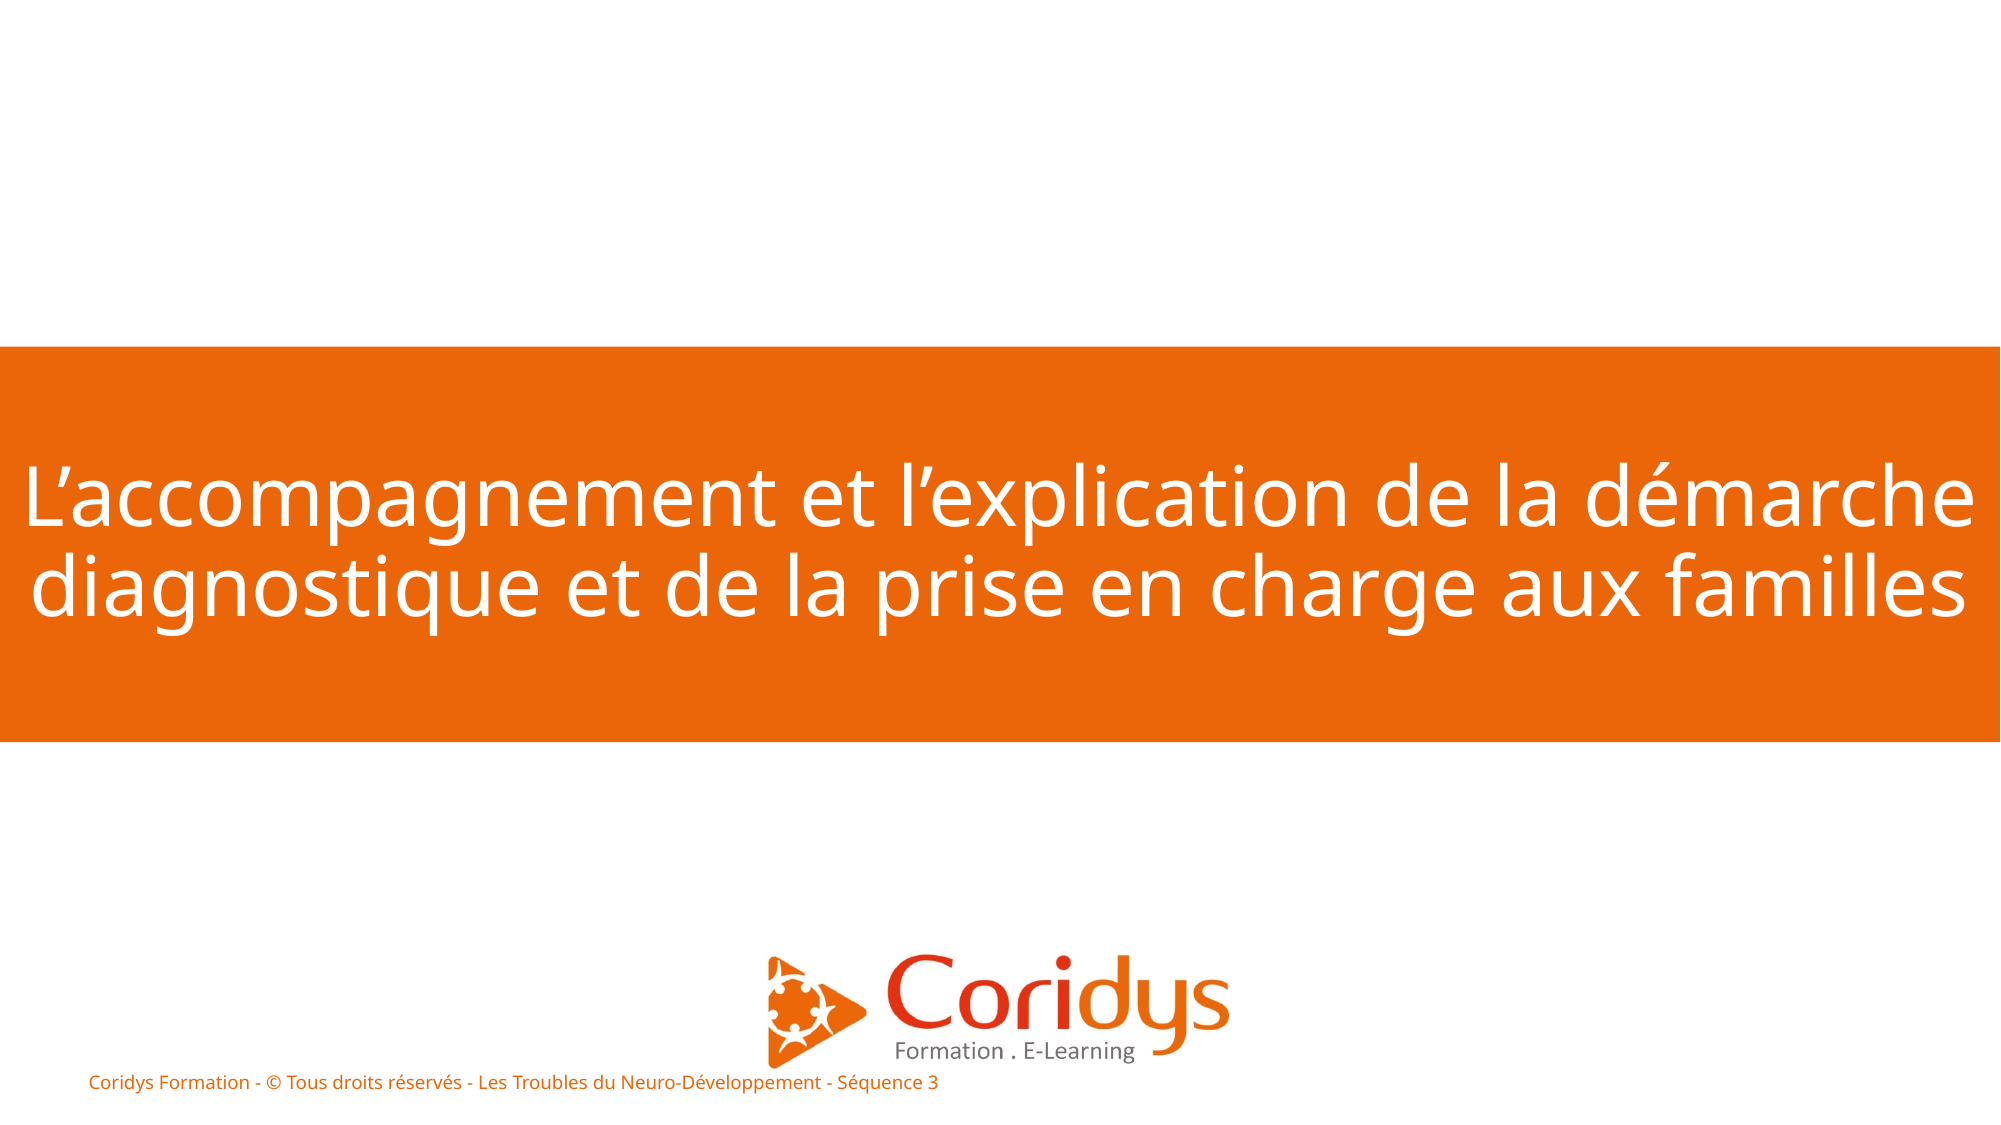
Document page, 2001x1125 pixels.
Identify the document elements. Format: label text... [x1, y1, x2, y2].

text_box L’accompagnement et l’explication de la démarche diagnostique et de la prise en charge aux familles [0, 346, 2000, 743]
picture [764, 950, 1236, 1074]
